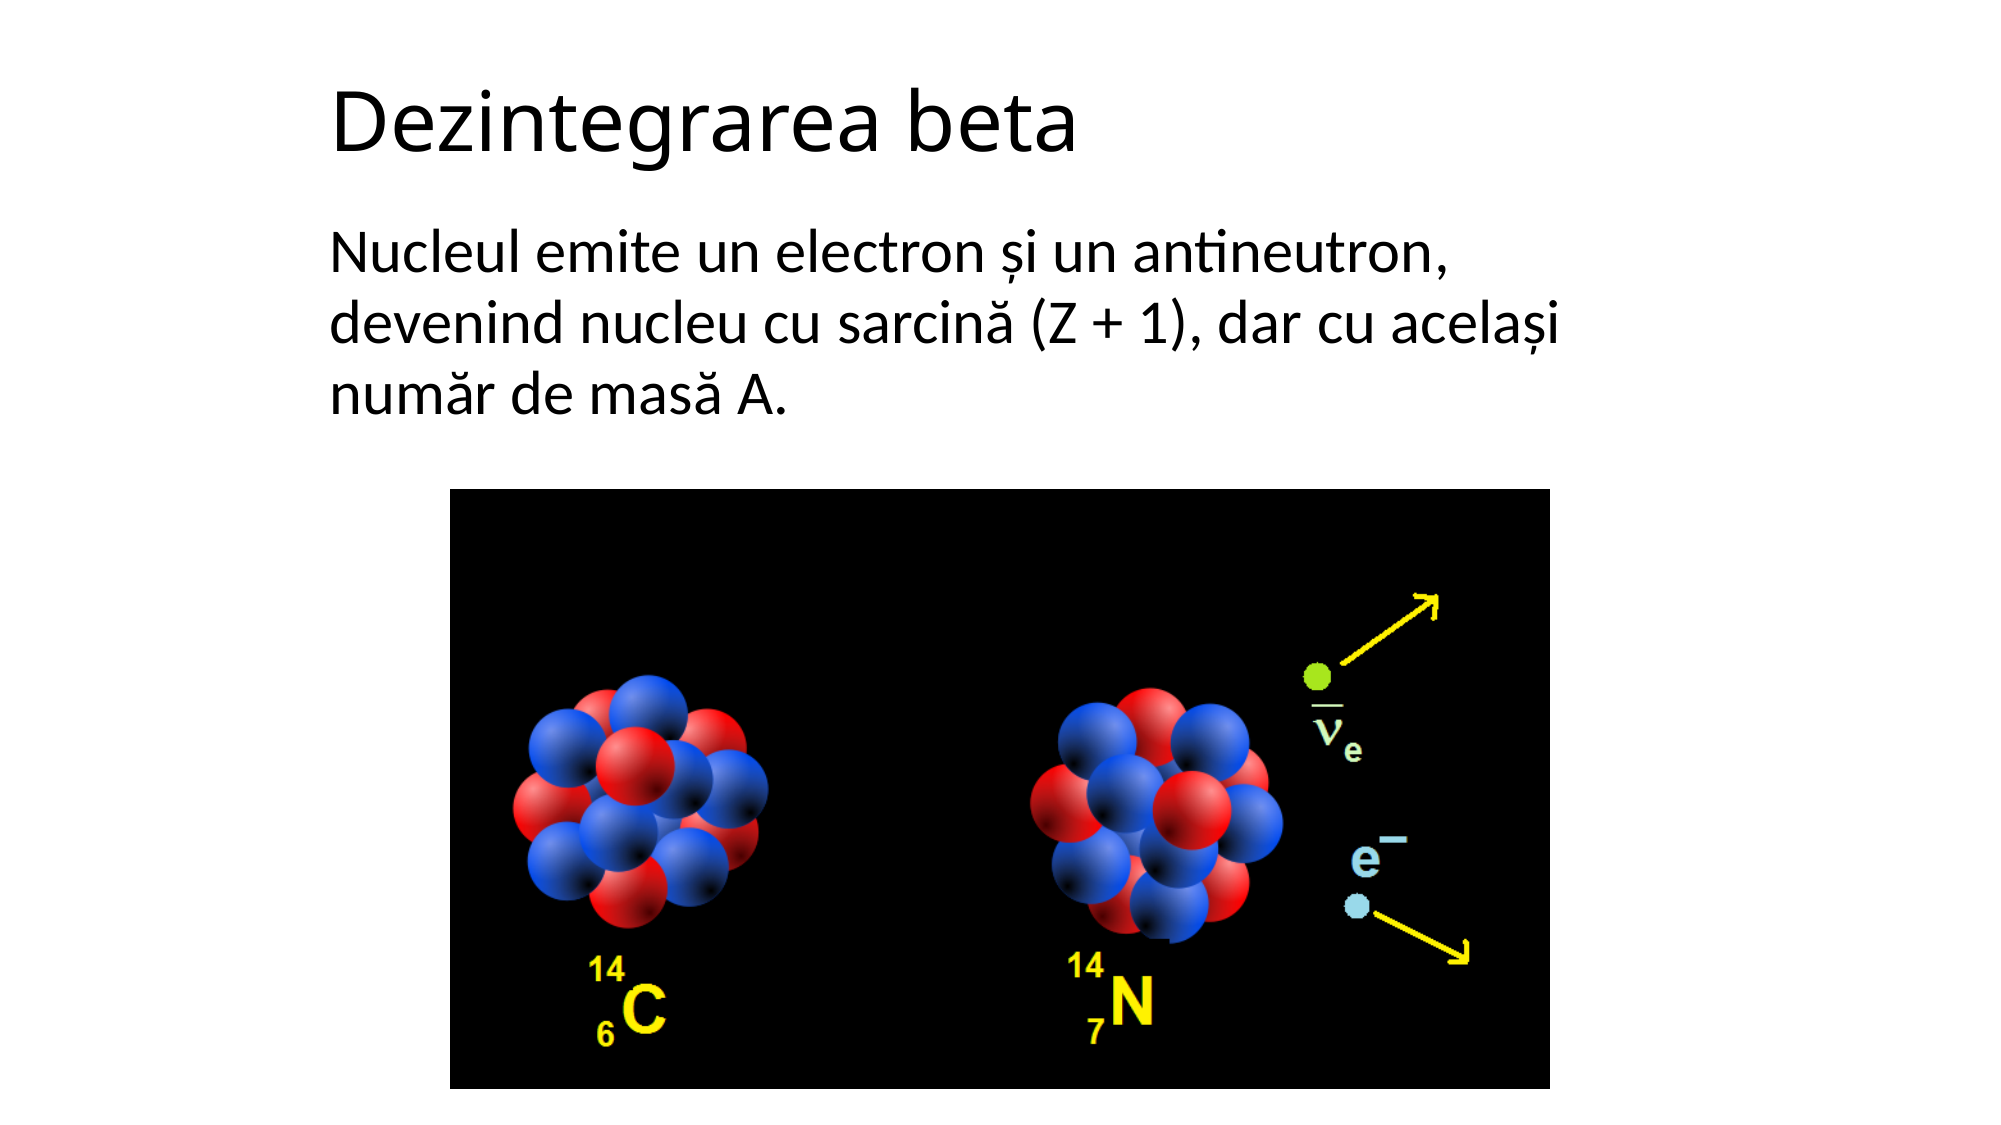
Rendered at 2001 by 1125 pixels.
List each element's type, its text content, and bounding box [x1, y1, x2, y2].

picture [450, 489, 1550, 1089]
title Dezintegrarea beta [314, 31, 1733, 219]
list Nucleul emite un electron și un antineutron, devenind nucleu cu sarcină (Z + 1), dar cu același număr de masă A. [314, 219, 1686, 1012]
